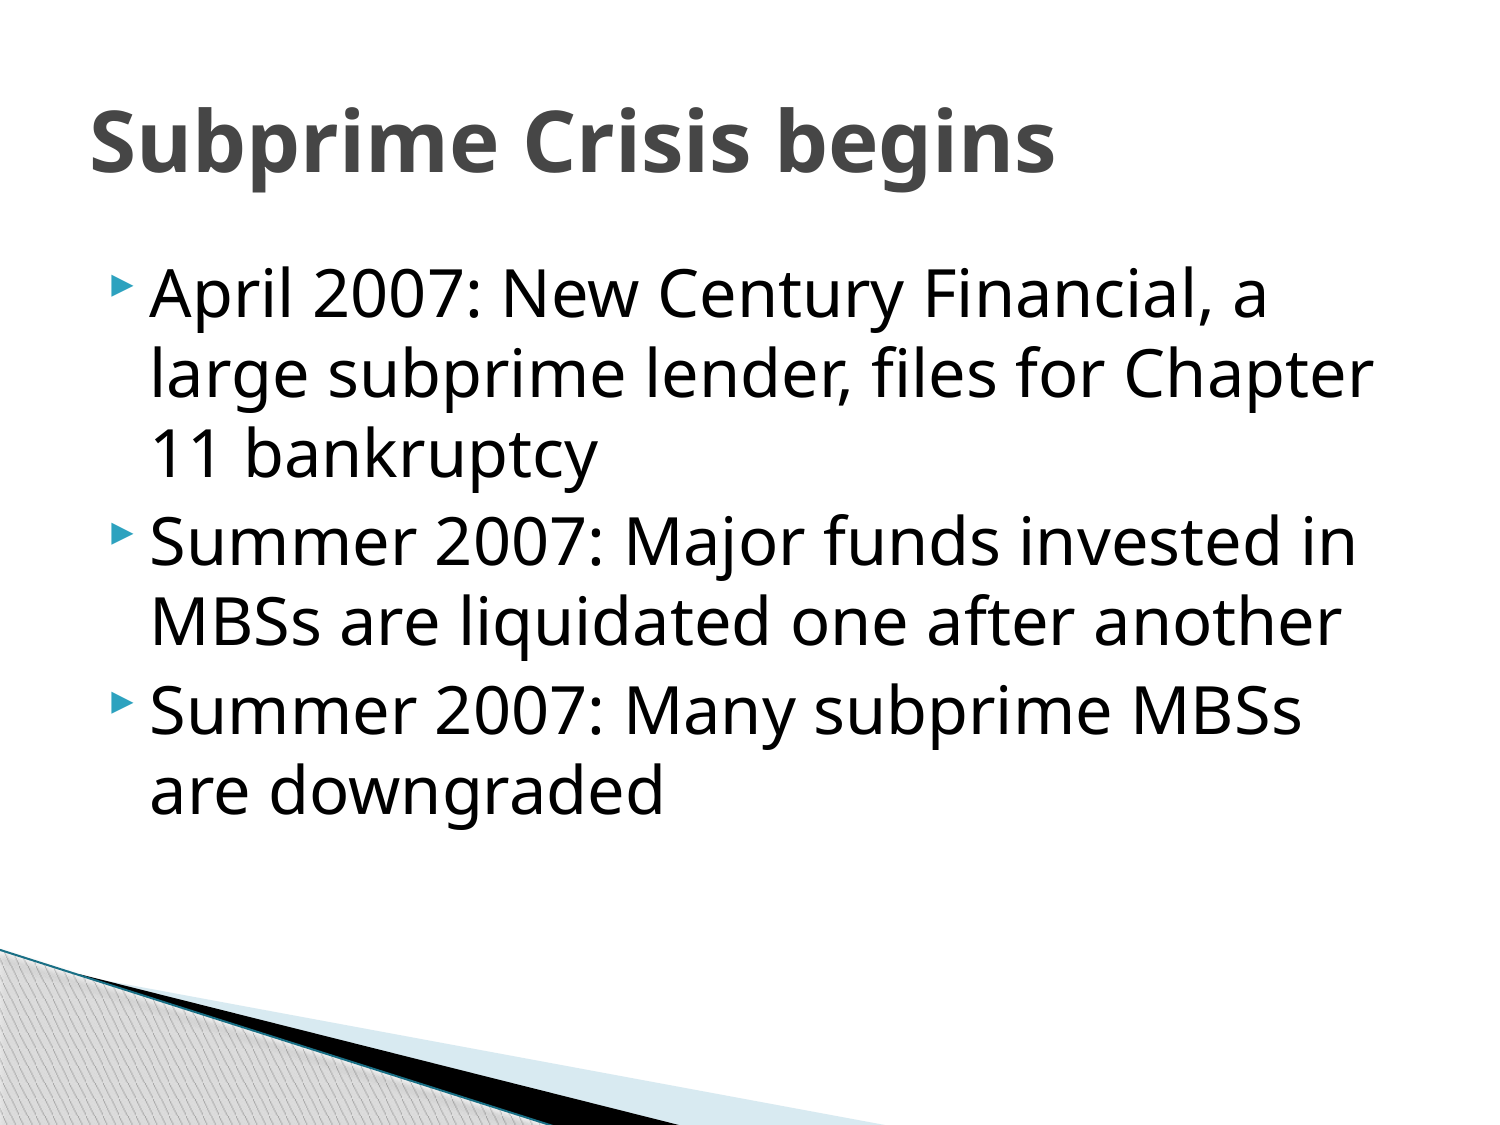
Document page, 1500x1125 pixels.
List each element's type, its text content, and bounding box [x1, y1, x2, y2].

list April 2007: New Century Financial, a large subprime lender, files for Chapter 11 bankruptcy Summer 2007: Major funds invested in MBSs are liquidated one after another Summer 2007: Many subprime MBSs are downgraded [75, 243, 1425, 986]
title Subprime Crisis begins [75, 45, 1425, 233]
